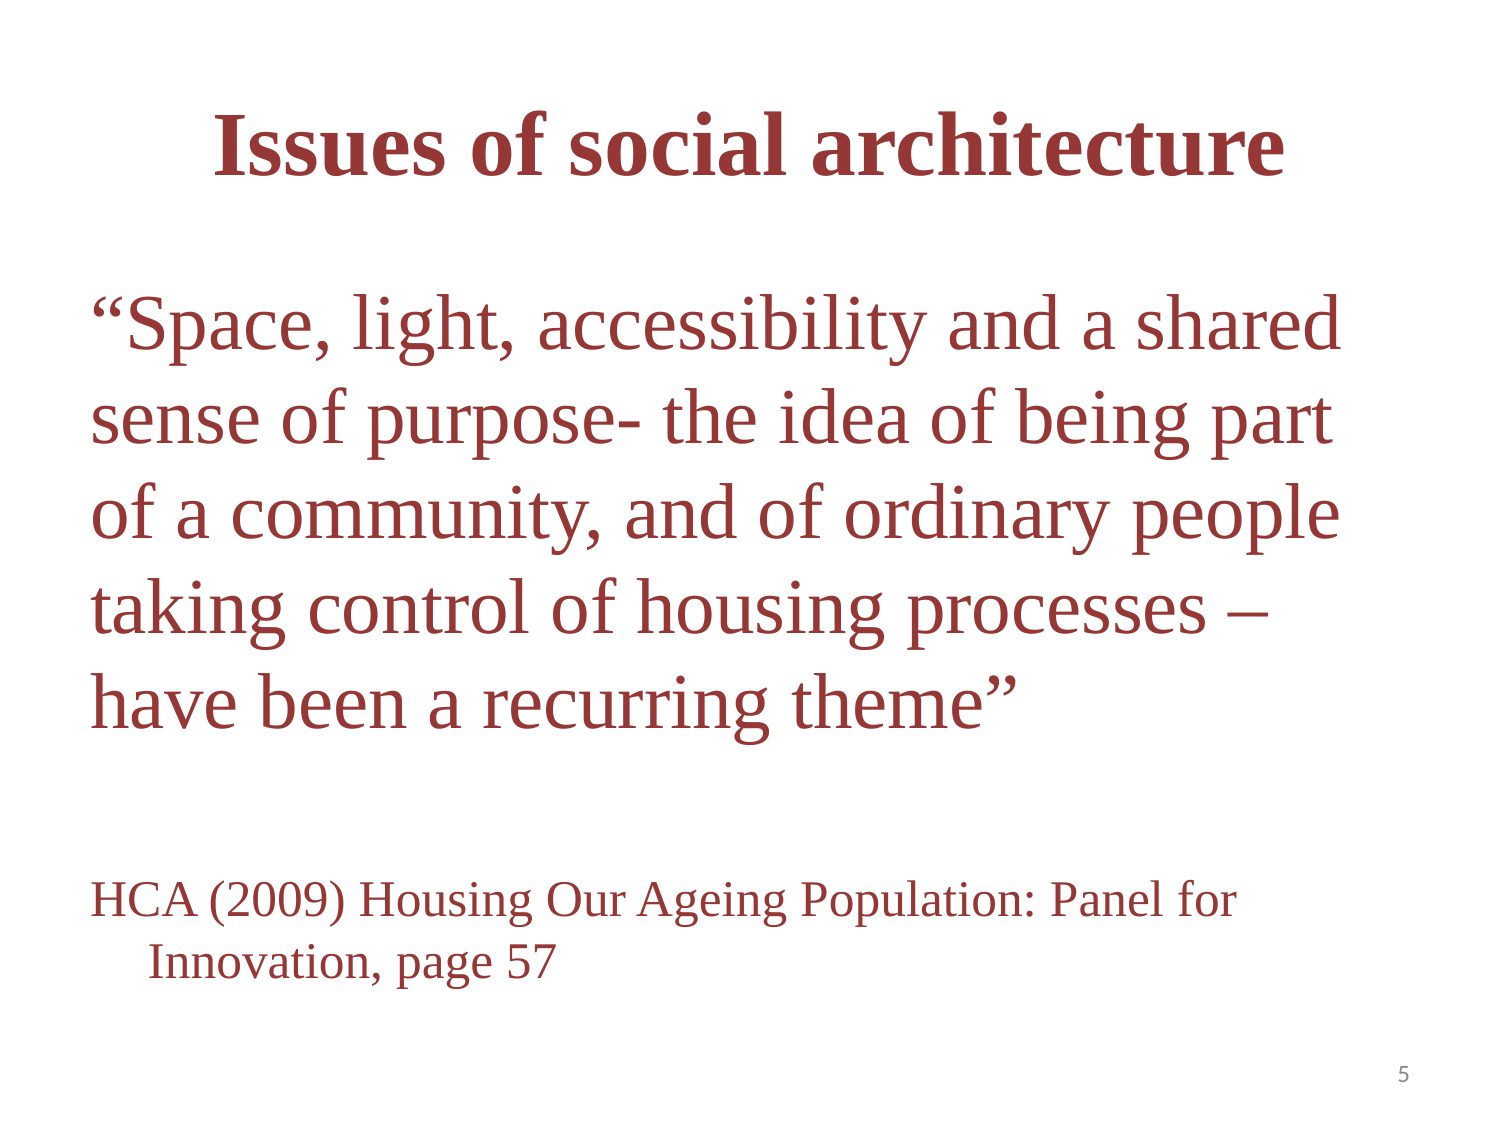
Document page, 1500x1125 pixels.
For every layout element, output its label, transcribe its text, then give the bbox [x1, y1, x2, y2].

slide_number 5 [1074, 1042, 1425, 1103]
list “Space, light, accessibility and a shared sense of purpose- the idea of being part of a community, and of ordinary people taking control of housing processes – have been a recurring theme” HCA (2009) Housing Our Ageing Population: Panel for Innovation, page 57 [75, 262, 1425, 1005]
title Issues of social architecture [75, 45, 1425, 233]
